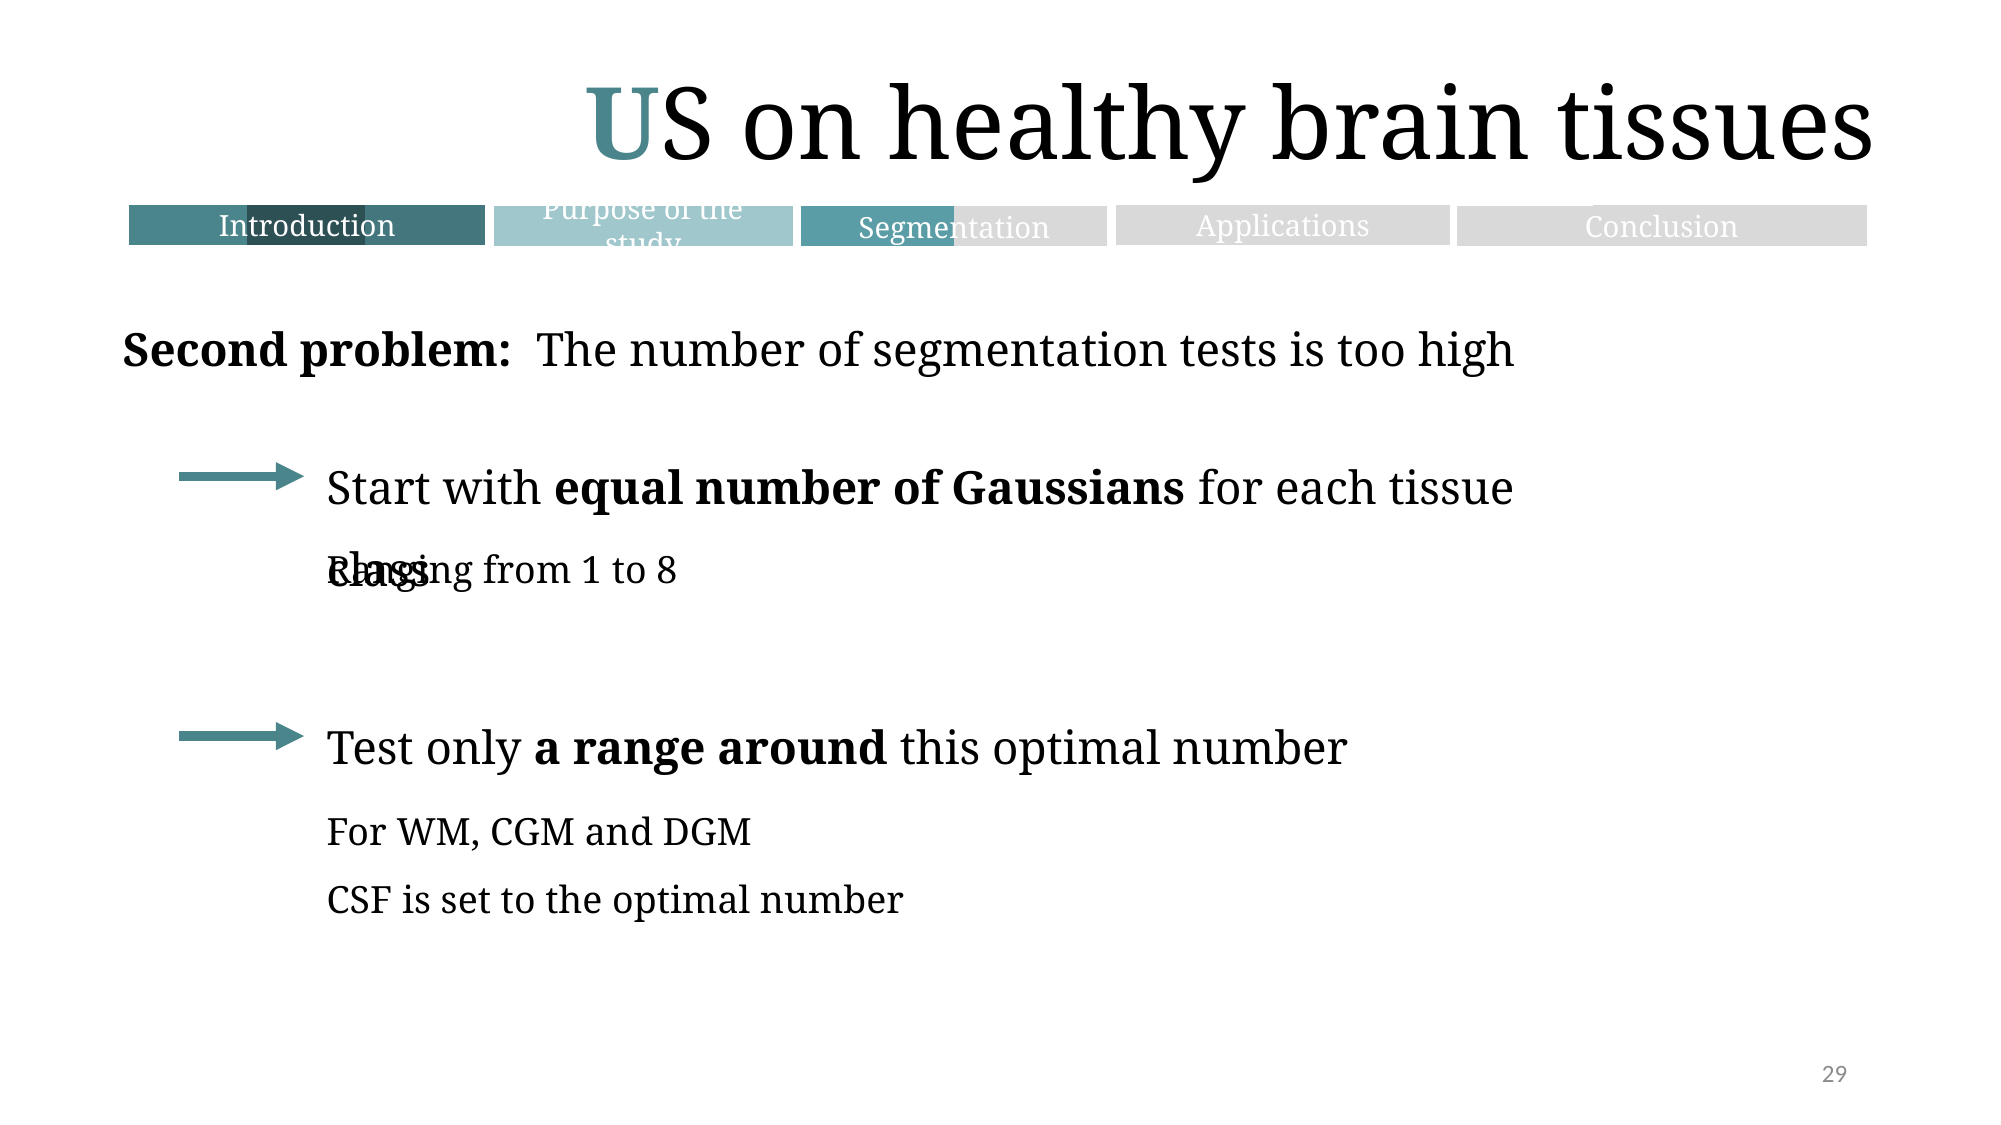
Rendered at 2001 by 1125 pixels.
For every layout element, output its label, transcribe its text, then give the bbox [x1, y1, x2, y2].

text_box Introduction [129, 205, 485, 244]
text_box US on healthy brain tissues [500, 51, 1892, 187]
text_box Segmentation [801, 206, 1107, 246]
text_box Start with equal number of Gaussians for each tissue class [311, 423, 1640, 604]
slide_number 29 [1412, 1042, 1863, 1103]
text_box Test only a range around this optimal number [311, 683, 1731, 781]
text_box Applications [1116, 206, 1450, 245]
text_box Conclusion [1457, 206, 1867, 246]
text_box Second problem: The number of segmentation tests is too high [108, 285, 1963, 384]
text_box Purpose of the study [494, 206, 793, 246]
text_box For WM, CGM and DGM CSF is set to the optimal number [311, 778, 1483, 928]
text_box Ranging from 1 to 8 [311, 516, 1483, 599]
